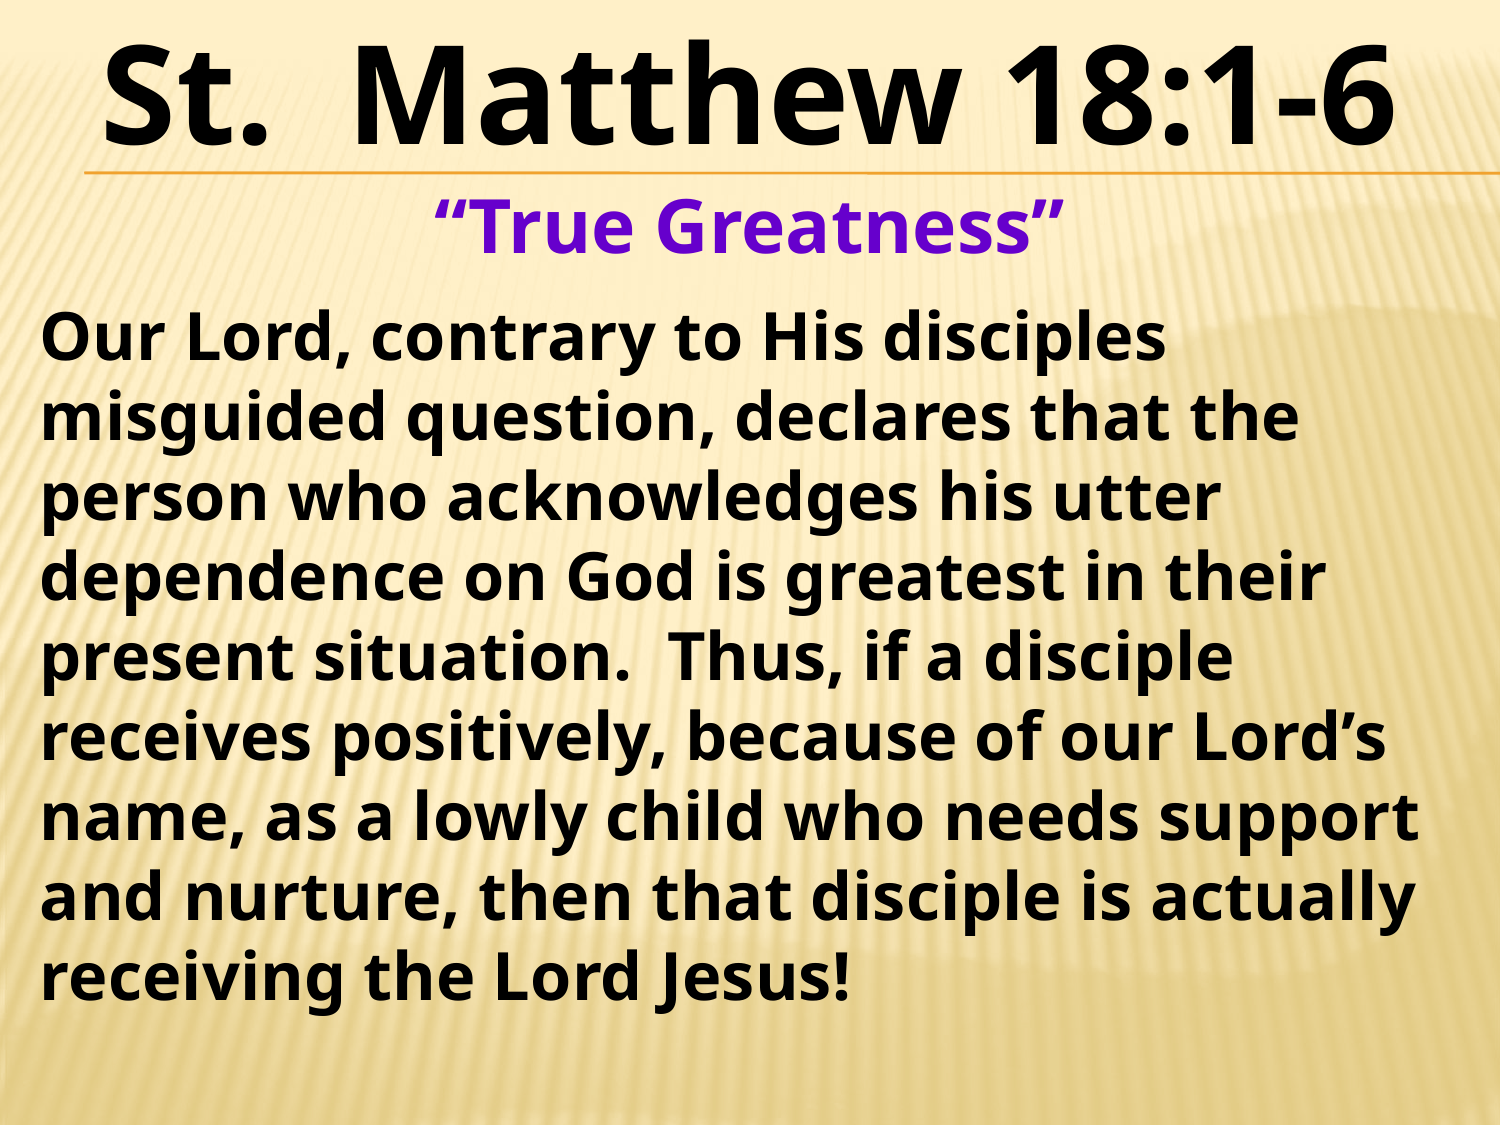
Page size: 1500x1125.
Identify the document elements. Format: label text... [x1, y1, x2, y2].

text_box “True Greatness” Our Lord, contrary to His disciples misguided question, declares that the person who acknowledges his utter dependence on God is greatest in their present situation. Thus, if a disciple receives positively, because of our Lord’s name, as a lowly child who needs support and nurture, then that disciple is actually receiving the Lord Jesus! [24, 171, 1475, 1021]
text_box St. Matthew 18:1-6 [24, 0, 1475, 171]
